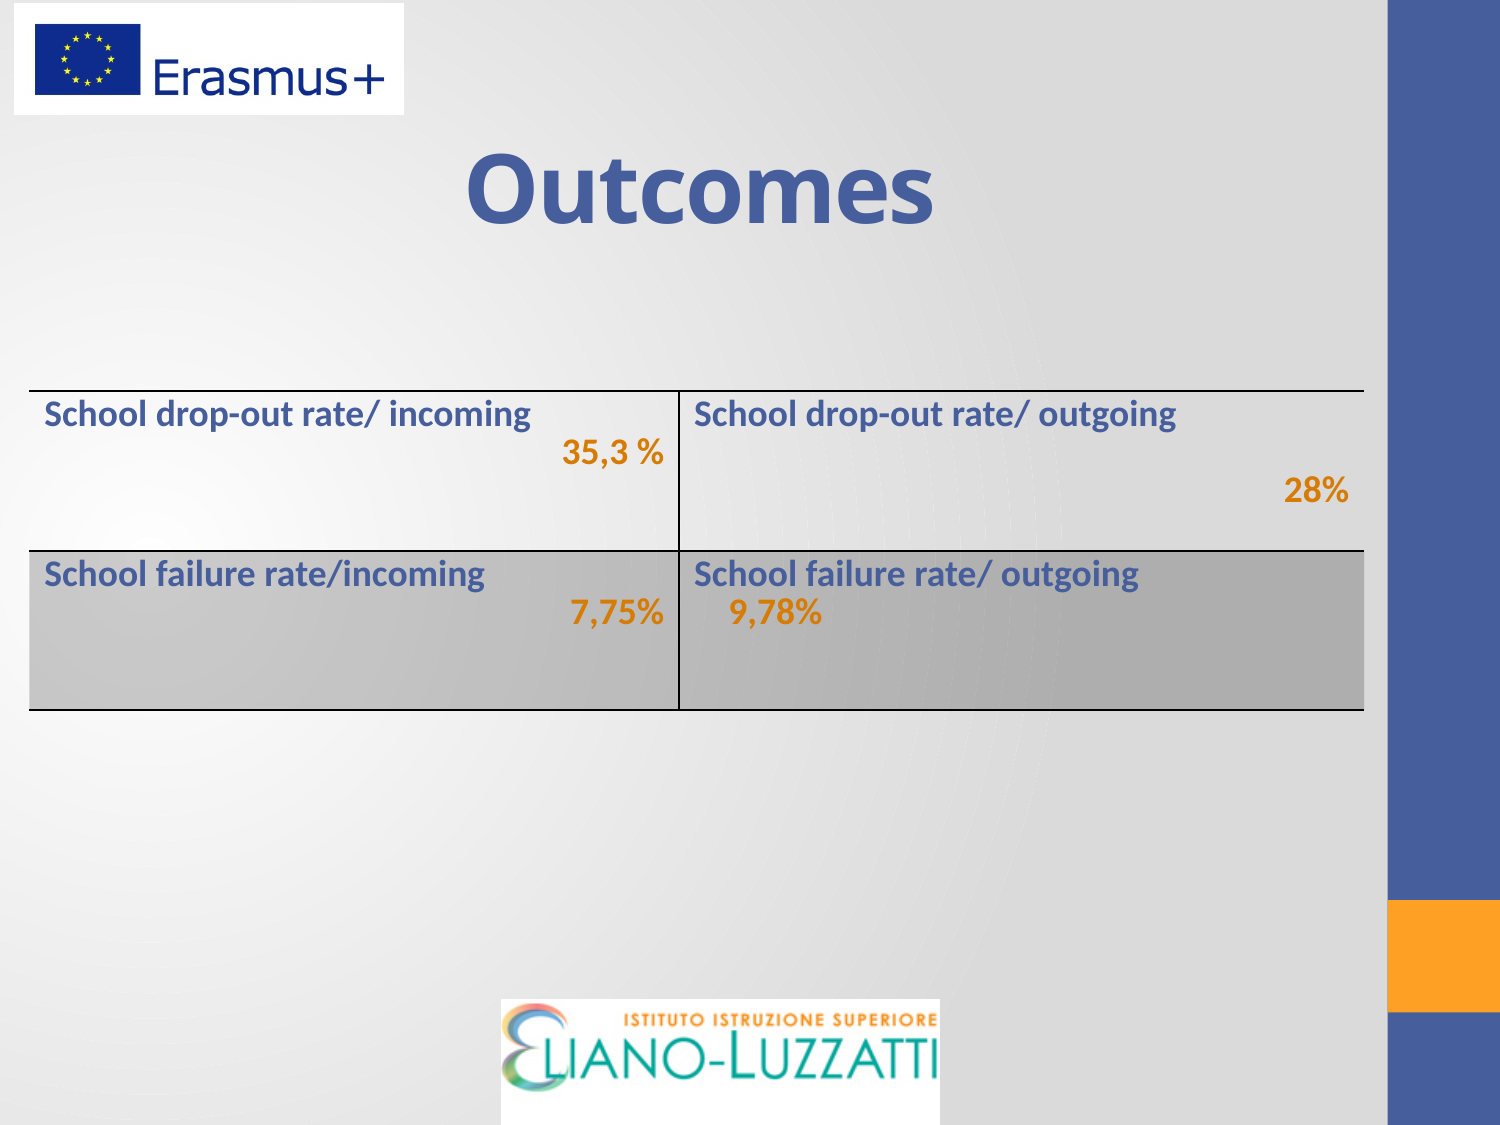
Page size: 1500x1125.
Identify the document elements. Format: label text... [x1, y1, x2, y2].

title Outcomes [75, 91, 1325, 279]
table_cell School failure rate/incoming 7,75% [29, 552, 678, 709]
picture [501, 999, 940, 1125]
picture [13, 3, 405, 116]
table_header School drop-out rate/ incoming 35,3 % [29, 392, 678, 550]
table_cell School failure rate/ outgoing 9,78% [680, 552, 1364, 709]
table_header School drop-out rate/ outgoing 28% [680, 392, 1364, 550]
